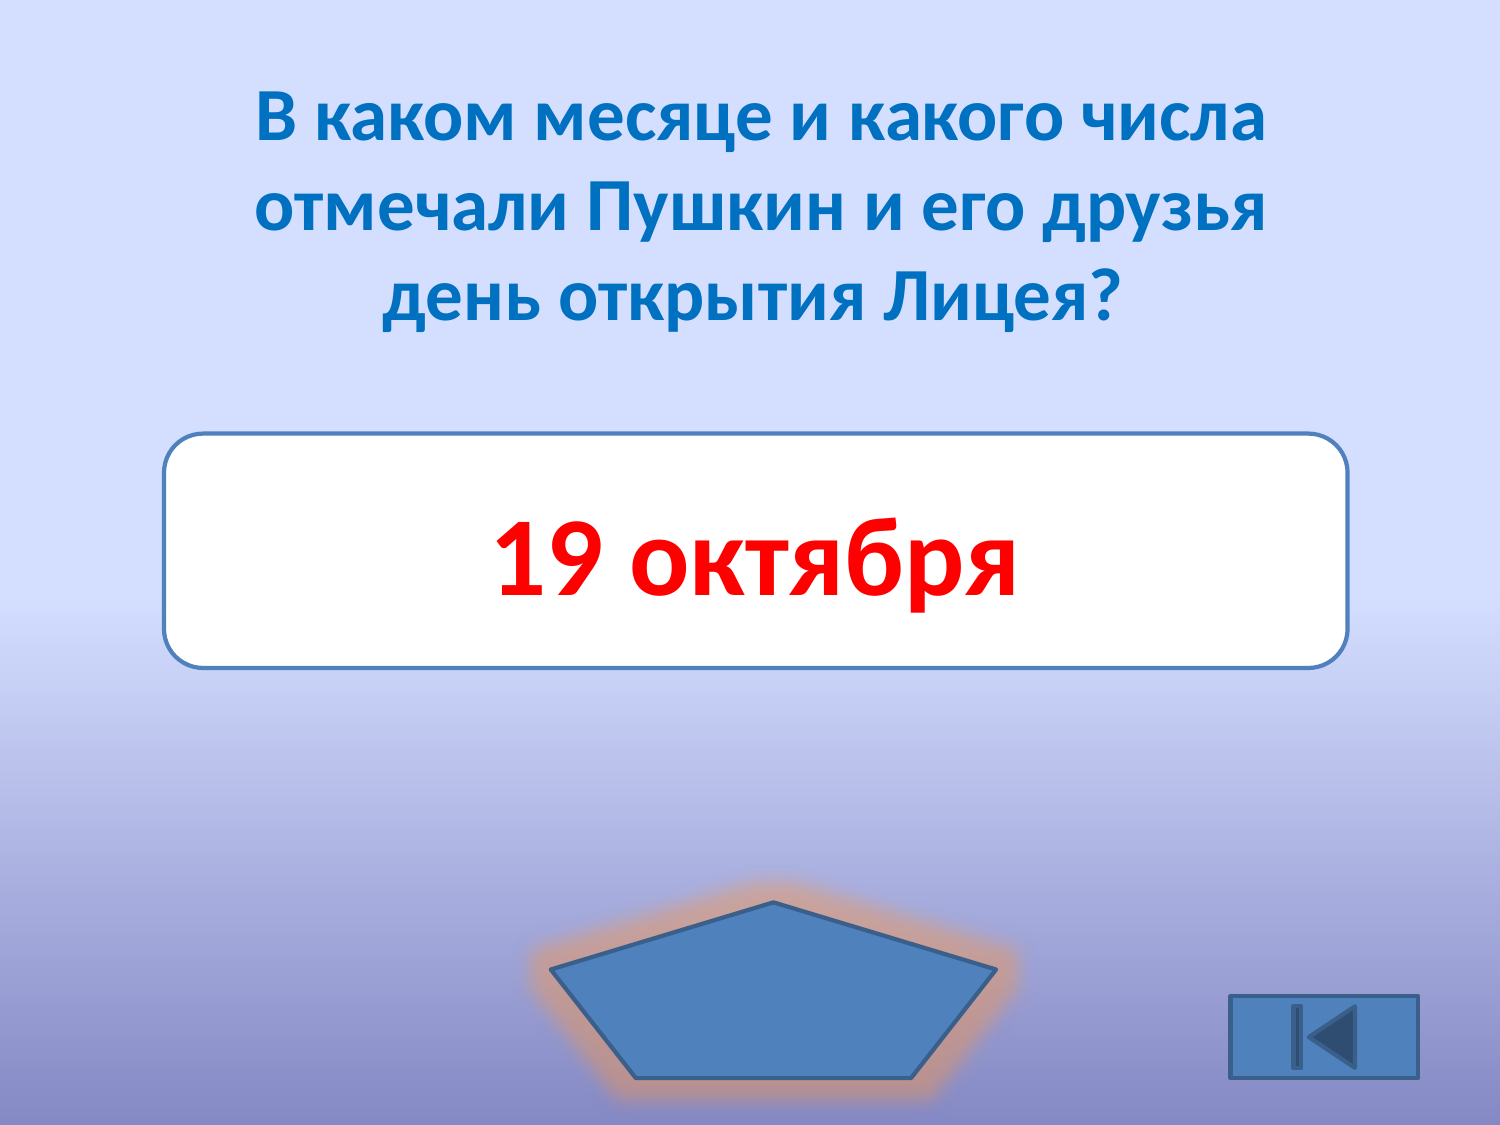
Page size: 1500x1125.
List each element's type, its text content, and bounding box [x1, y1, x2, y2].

text_box [1228, 994, 1420, 1080]
text_box 19 октября [161, 431, 1350, 671]
text_box В каком месяце и какого числа отмечали Пушкин и его друзья день открытия Лицея? [164, 58, 1360, 344]
text_box [548, 900, 999, 1081]
